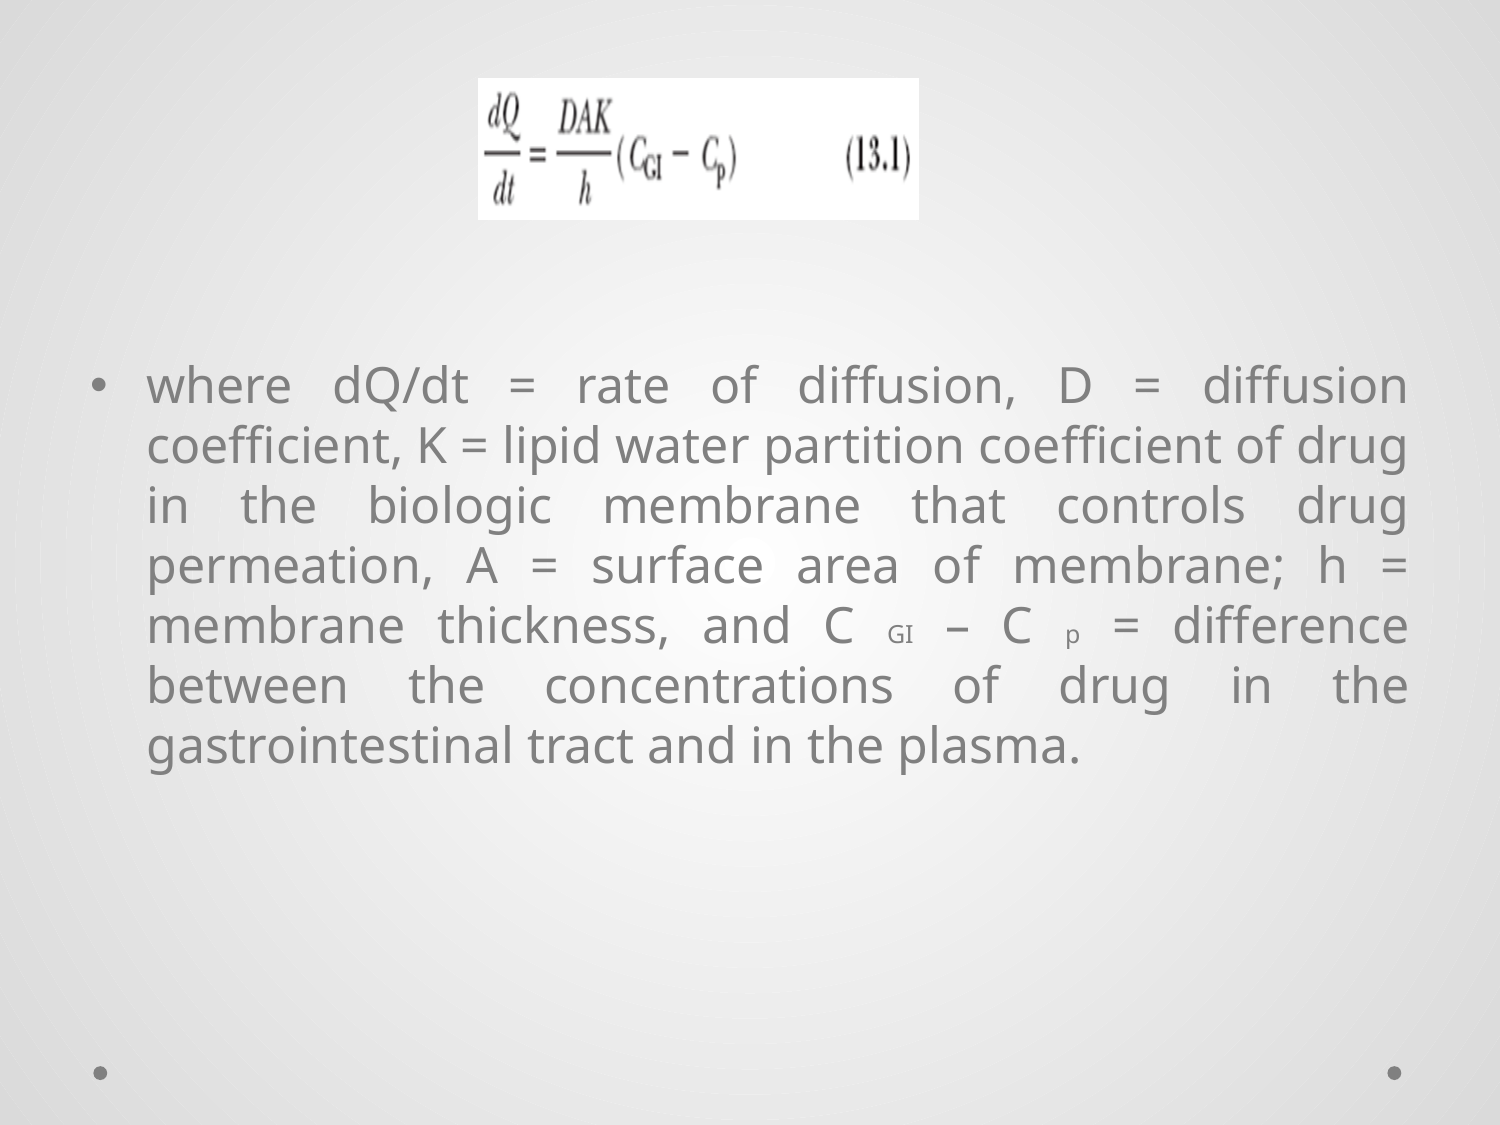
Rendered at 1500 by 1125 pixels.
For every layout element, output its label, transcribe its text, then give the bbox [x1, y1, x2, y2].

picture [477, 77, 919, 221]
list where dQ/dt = rate of diffusion, D = diffusion coefficient, K = lipid water partition coefficient of drug in the biologic membrane that controls drug permeation, A = surface area of membrane; h = membrane thickness, and C GI – C p = difference between the concentrations of drug in the gastrointestinal tract and in the plasma. [75, 66, 1425, 1035]
